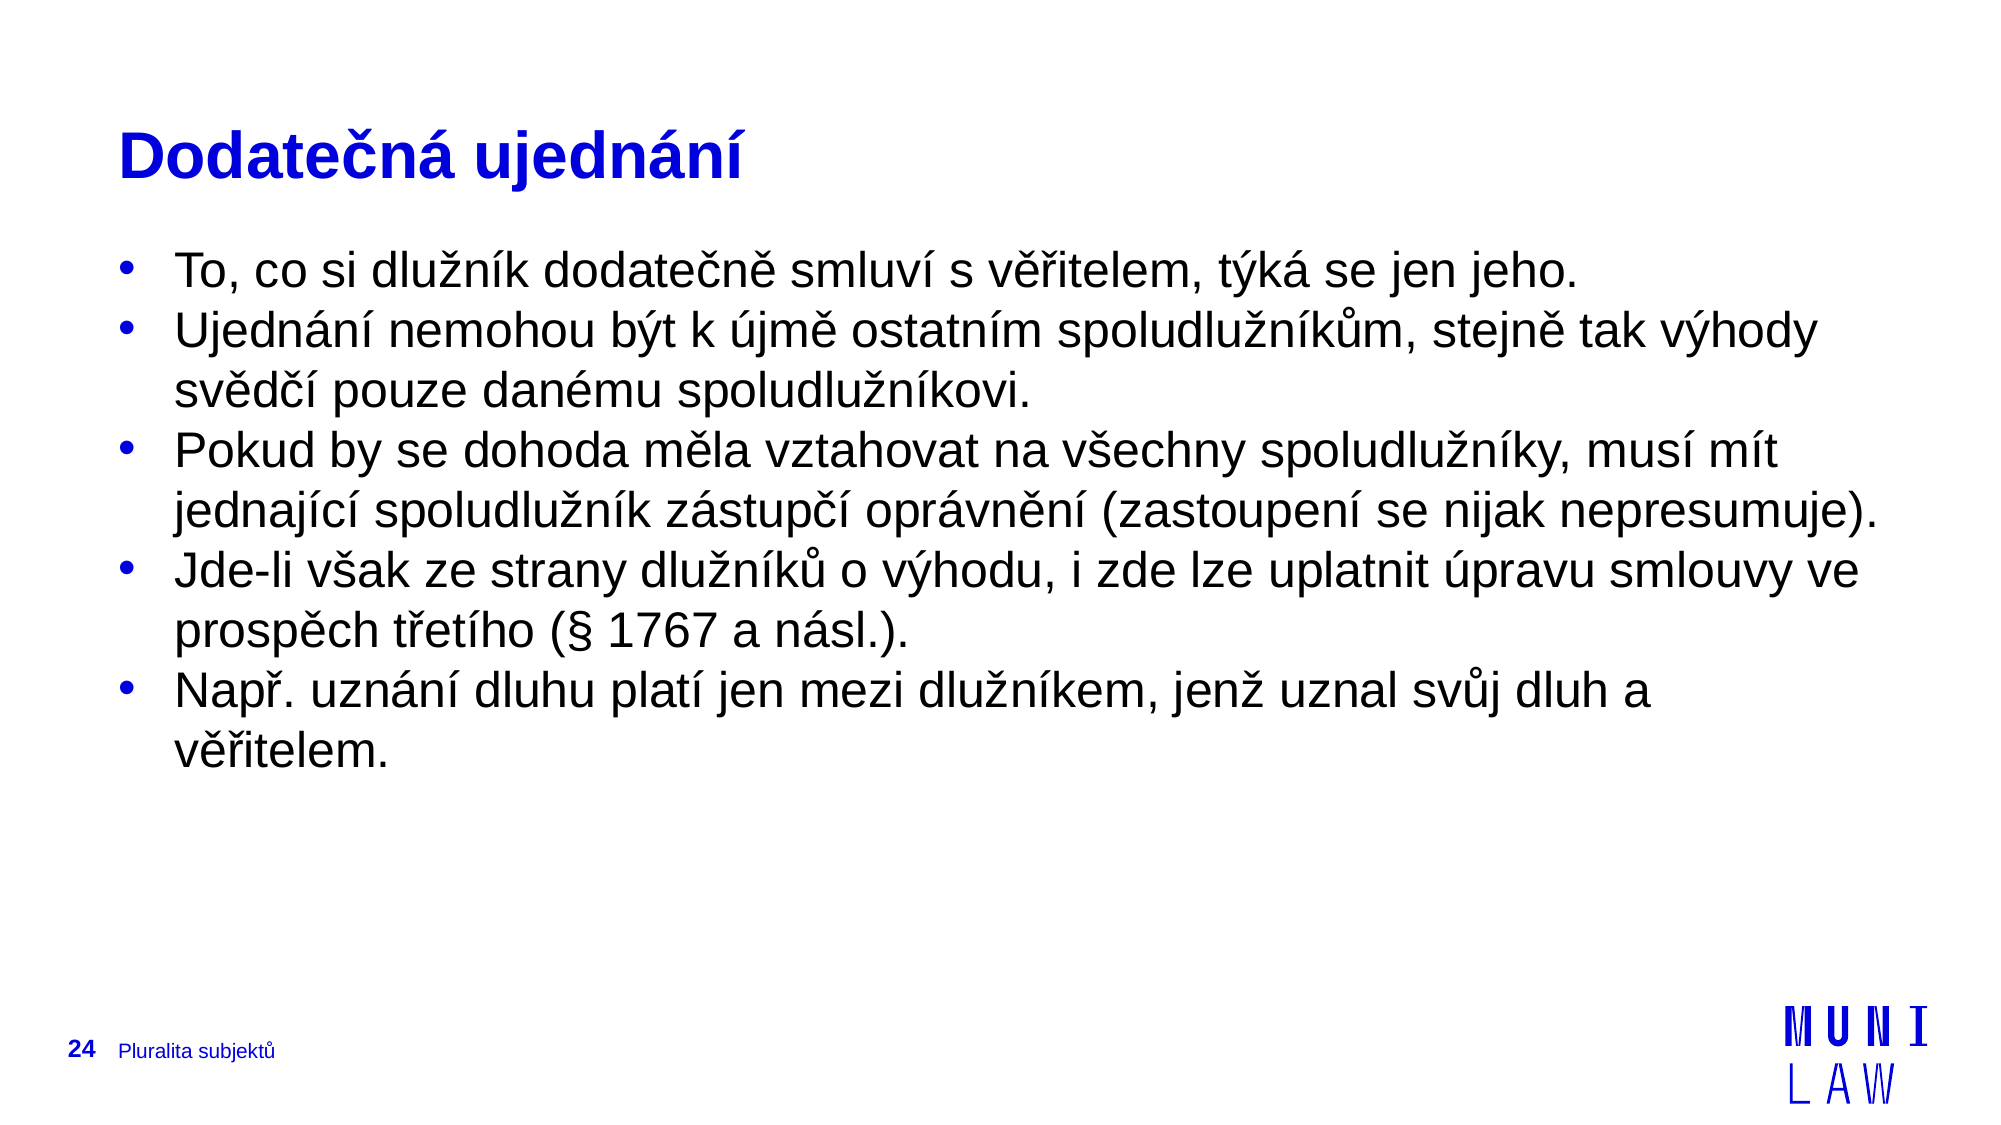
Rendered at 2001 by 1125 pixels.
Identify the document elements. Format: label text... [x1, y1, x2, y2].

list To, co si dlužník dodatečně smluví s věřitelem, týká se jen jeho. Ujednání nemohou být k újmě ostatním spoludlužníkům, stejně tak výhody svědčí pouze danému spoludlužníkovi. Pokud by se dohoda měla vztahovat na všechny spoludlužníky, musí mít jednající spoludlužník zástupčí oprávnění (zastoupení se nijak nepresumuje). Jde-li však ze strany dlužníků o výhodu, i zde lze uplatnit úpravu smlouvy ve prospěch třetího (§ 1767 a násl.). Např. uznání dluhu platí jen mezi dlužníkem, jenž uznal svůj dluh a věřitelem. [118, 237, 1883, 957]
title Dodatečná ujednání [118, 118, 1883, 193]
slide_number 24 [67, 1021, 119, 1063]
footer Pluralita subjektů [119, 1021, 1418, 1063]
